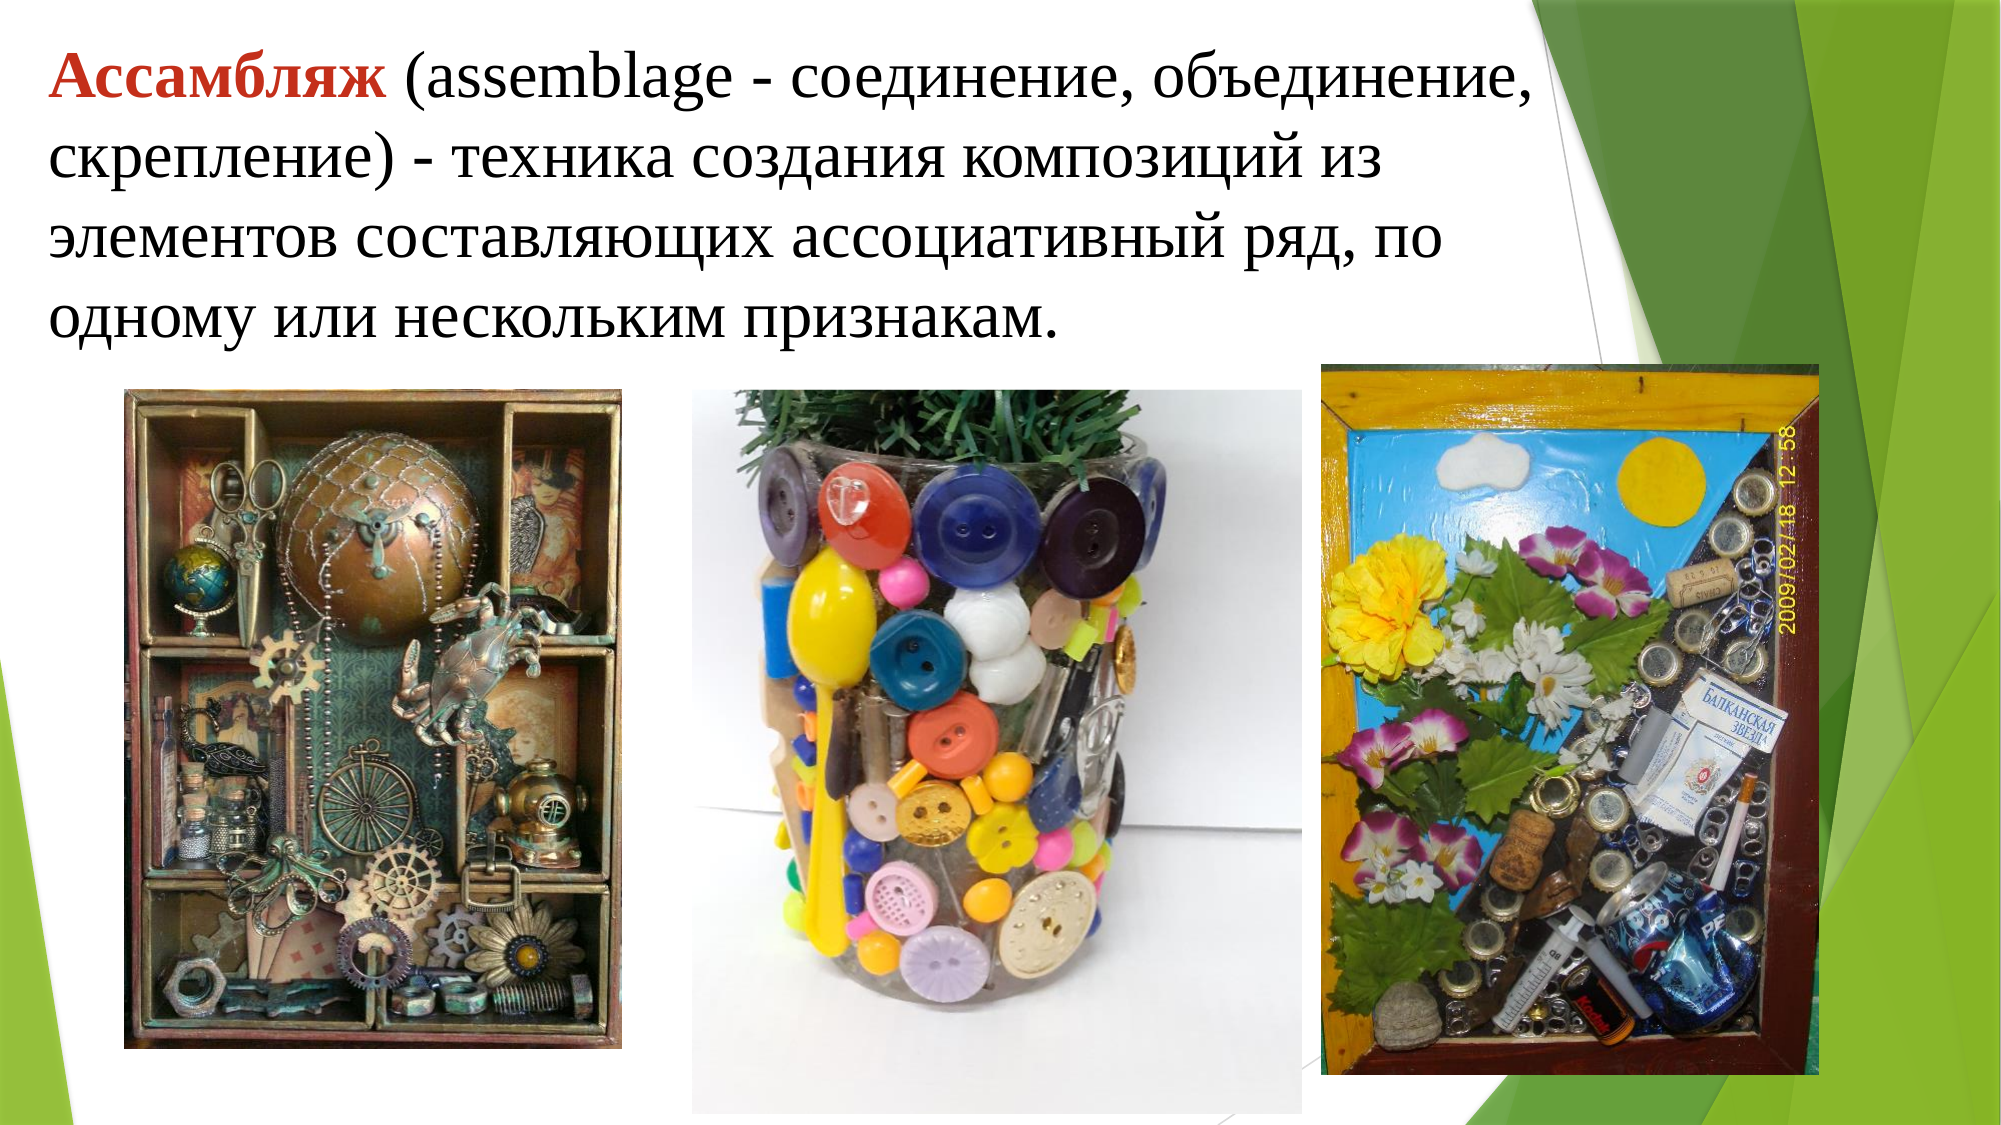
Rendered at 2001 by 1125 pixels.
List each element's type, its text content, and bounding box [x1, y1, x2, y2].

picture [123, 388, 622, 1050]
title Ассамбляж (assemblage - соединение, объединение, скрепление) - техника создания композиций из элементов составляющих ассоциативный ряд, по одному или нескольким признакам. [33, 23, 1621, 317]
picture [634, 363, 1819, 1114]
